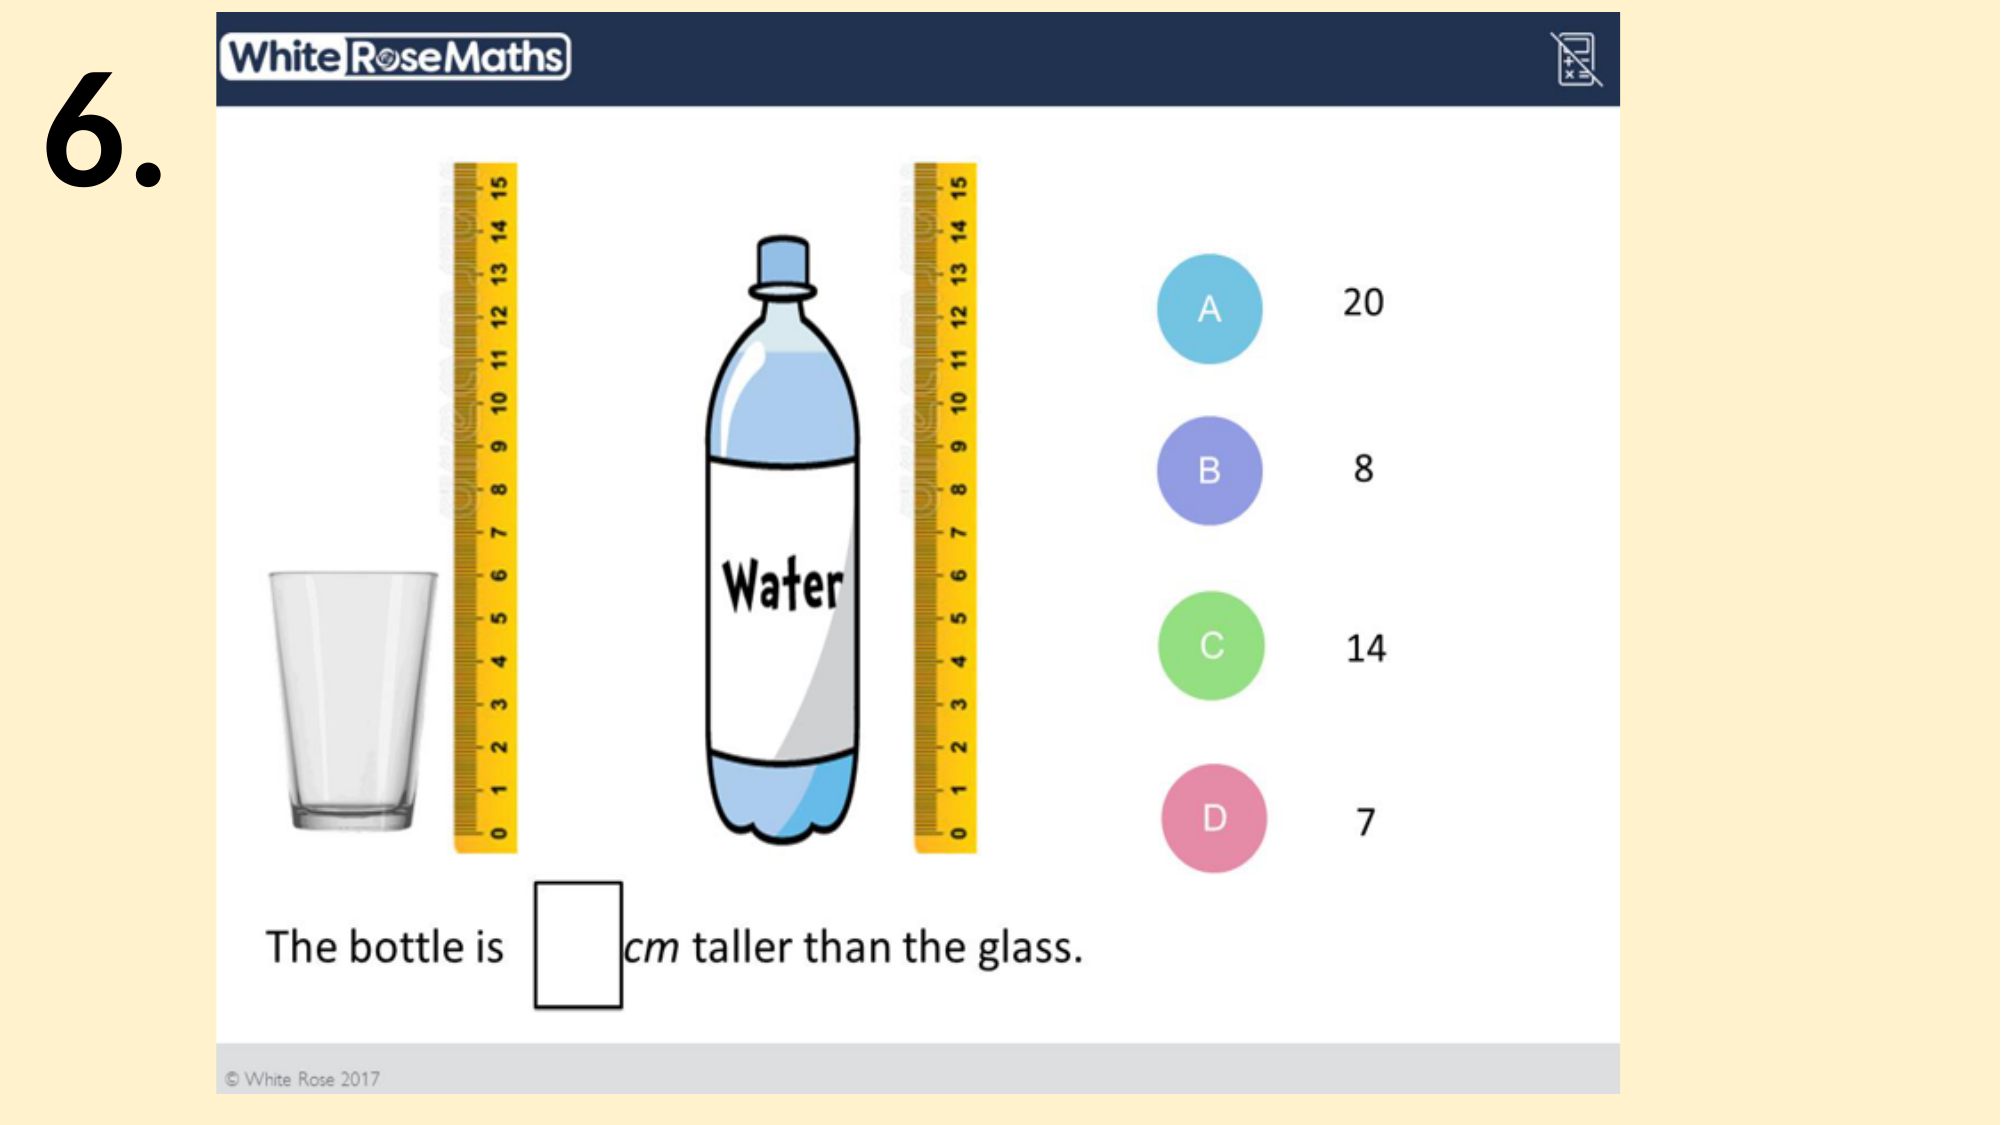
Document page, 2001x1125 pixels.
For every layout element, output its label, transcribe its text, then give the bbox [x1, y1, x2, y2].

text_box 6. [26, 12, 188, 228]
picture [216, 12, 1621, 1094]
